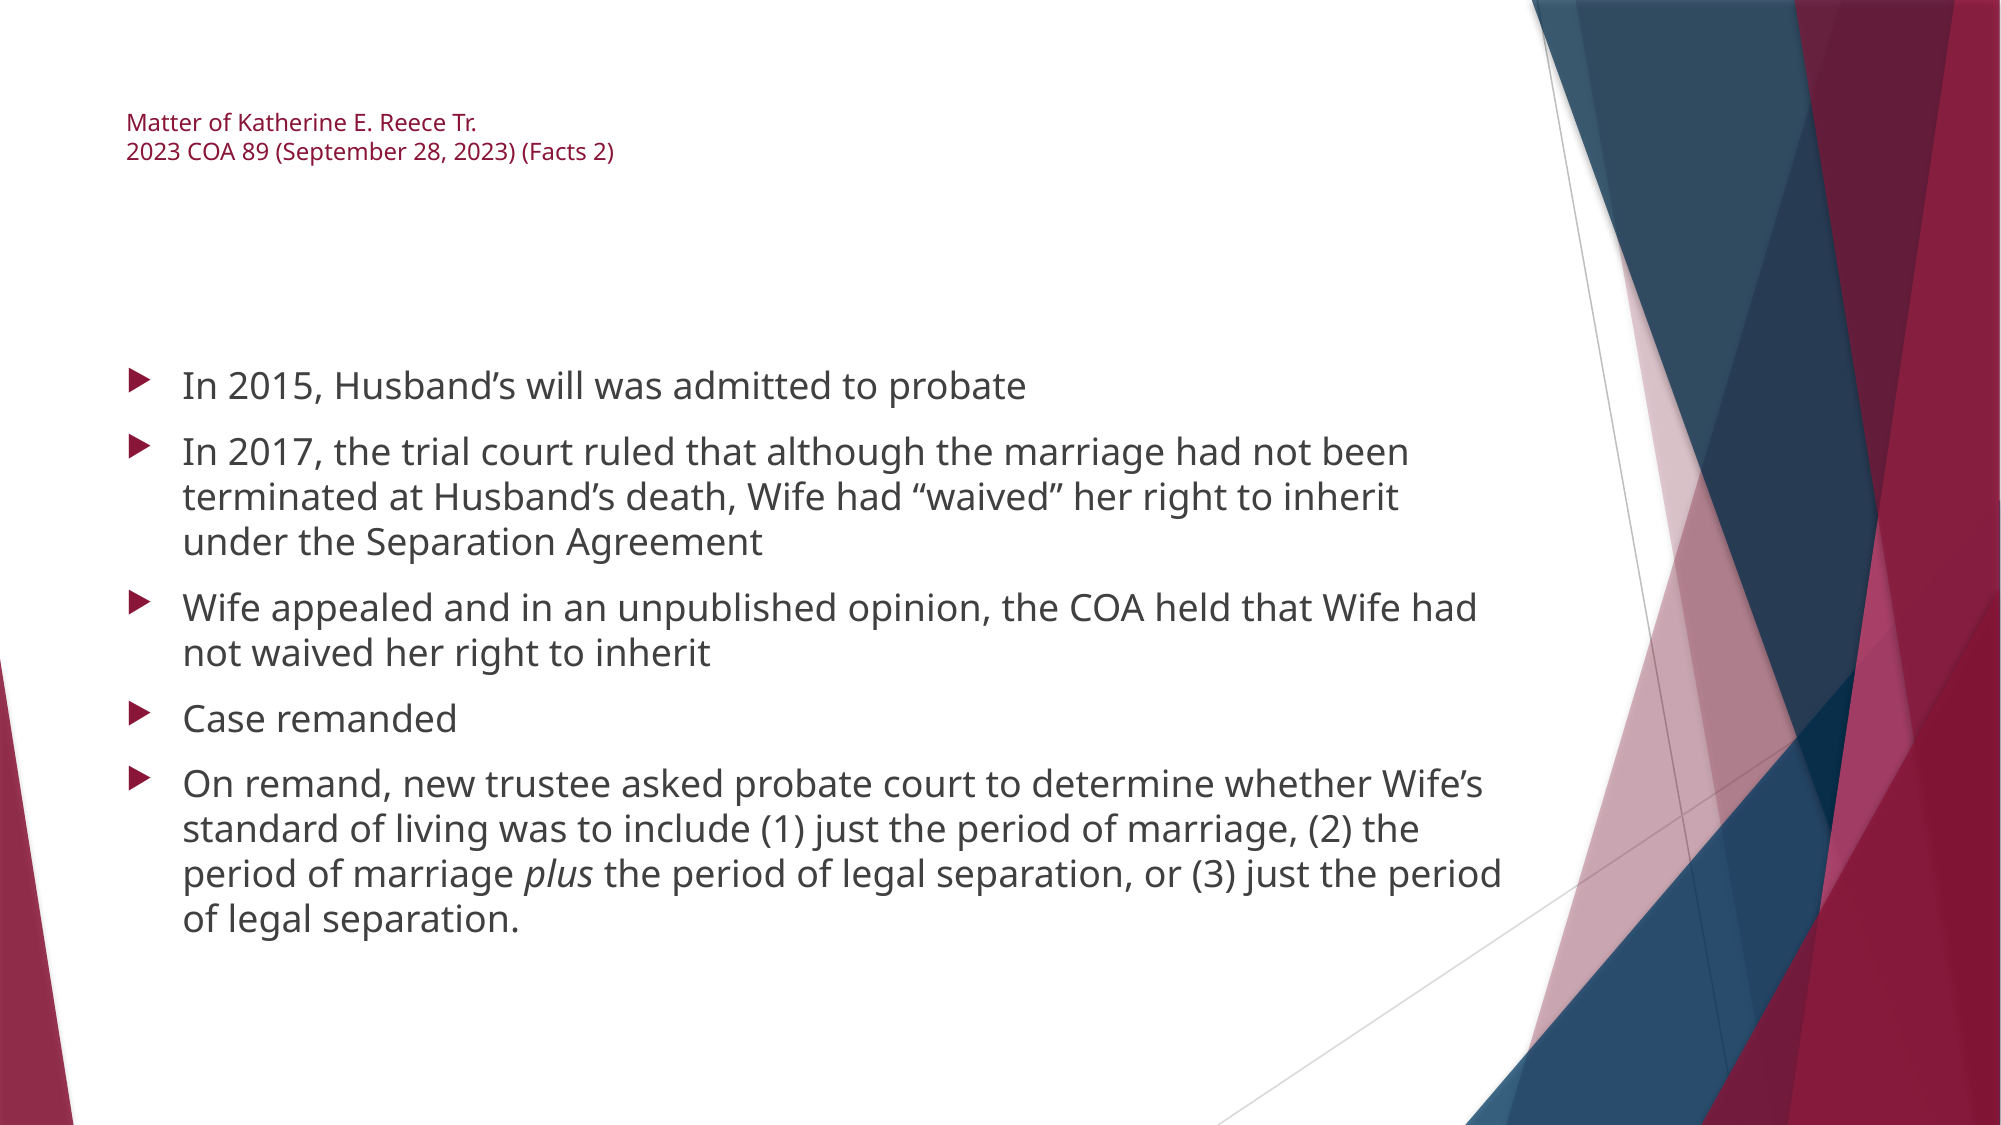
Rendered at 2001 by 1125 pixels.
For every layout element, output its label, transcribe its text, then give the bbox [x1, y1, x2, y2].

title Matter of Katherine E. Reece Tr. 2023 COA 89 (September 28, 2023) (Facts 2) [111, 99, 1522, 317]
list In 2015, Husband’s will was admitted to probate In 2017, the trial court ruled that although the marriage had not been terminated at Husband’s death, Wife had “waived” her right to inherit under the Separation Agreement Wife appealed and in an unpublished opinion, the COA held that Wife had not waived her right to inherit Case remanded On remand, new trustee asked probate court to determine whether Wife’s standard of living was to include (1) just the period of marriage, (2) the period of marriage plus the period of legal separation, or (3) just the period of legal separation. [111, 354, 1522, 992]
